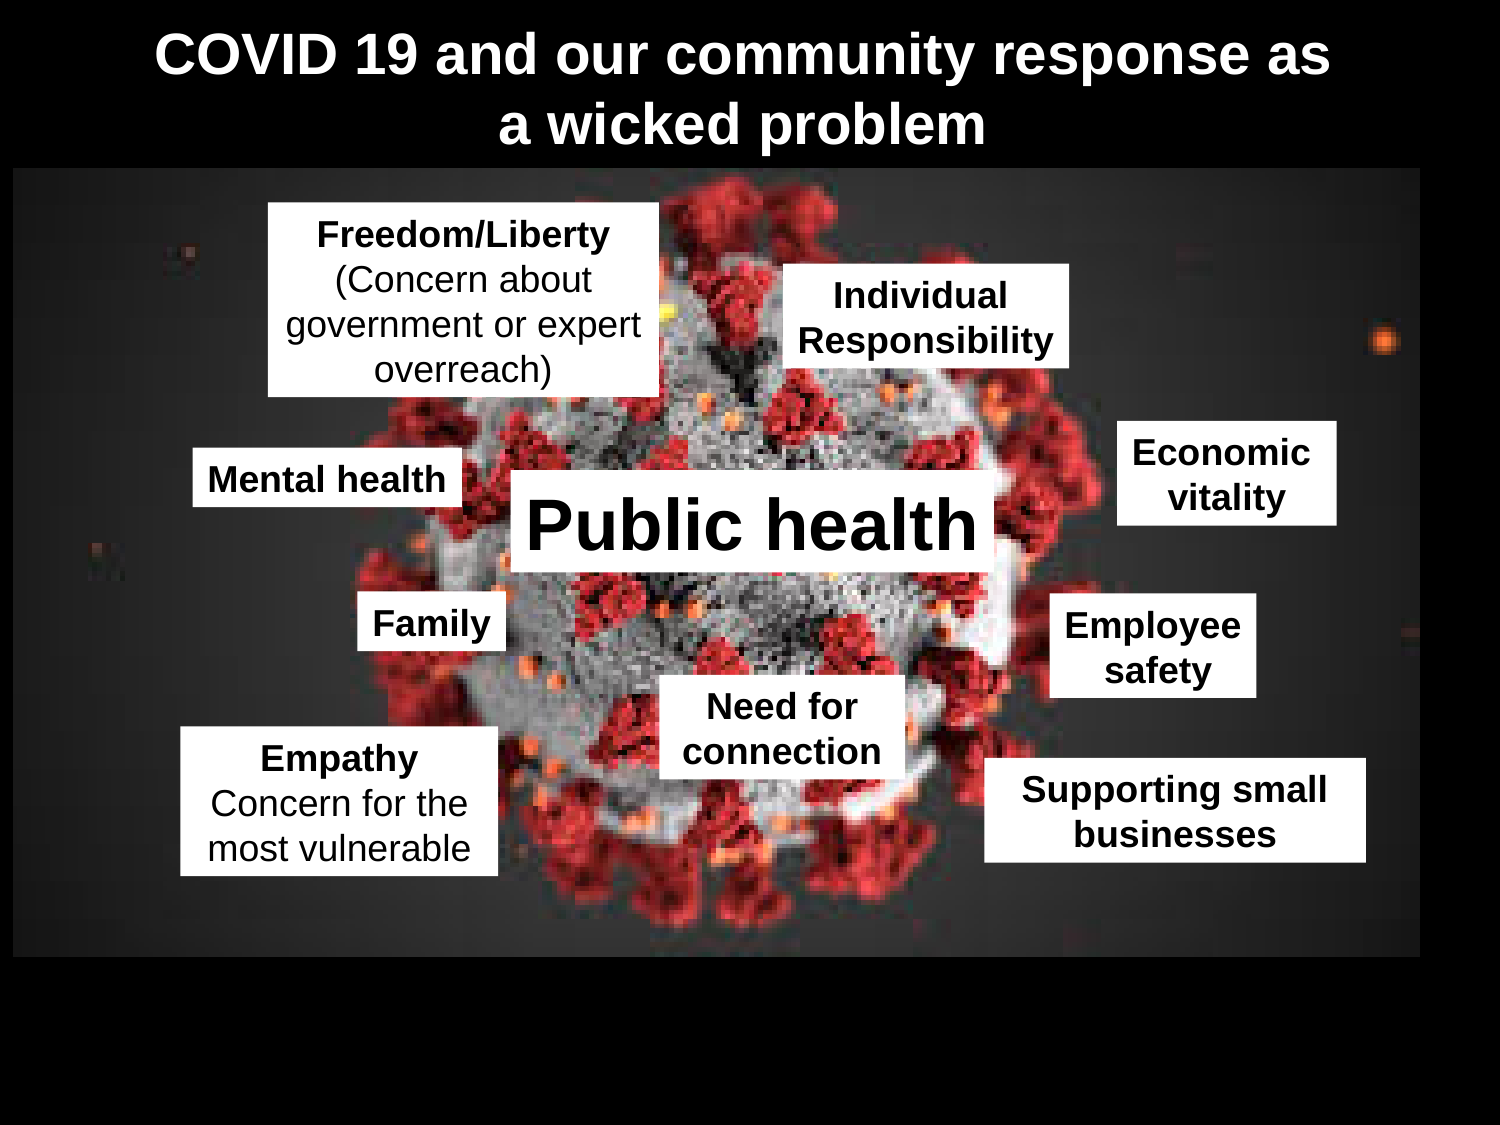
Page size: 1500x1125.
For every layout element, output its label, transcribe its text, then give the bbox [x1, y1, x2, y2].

picture [12, 168, 1420, 957]
text_box COVID 19 and our community response as a wicked problem [137, 8, 1350, 164]
